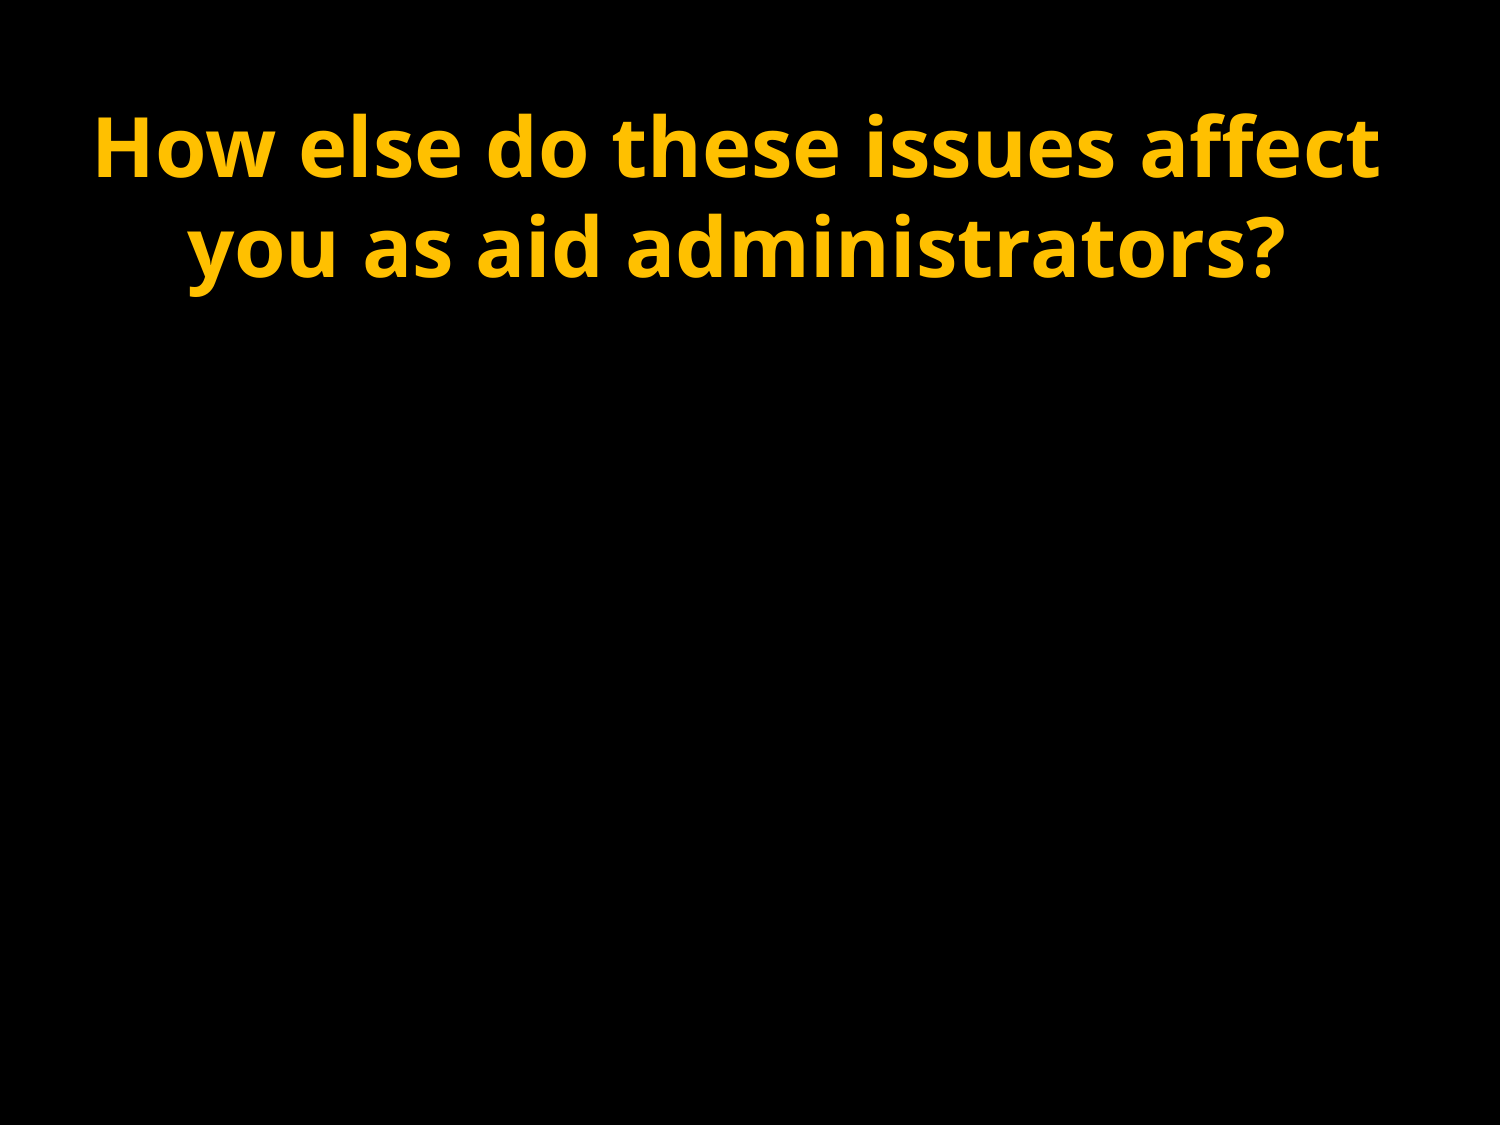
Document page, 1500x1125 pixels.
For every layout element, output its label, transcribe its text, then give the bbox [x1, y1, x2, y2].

title How else do these issues affect you as aid administrators? [62, 99, 1413, 288]
